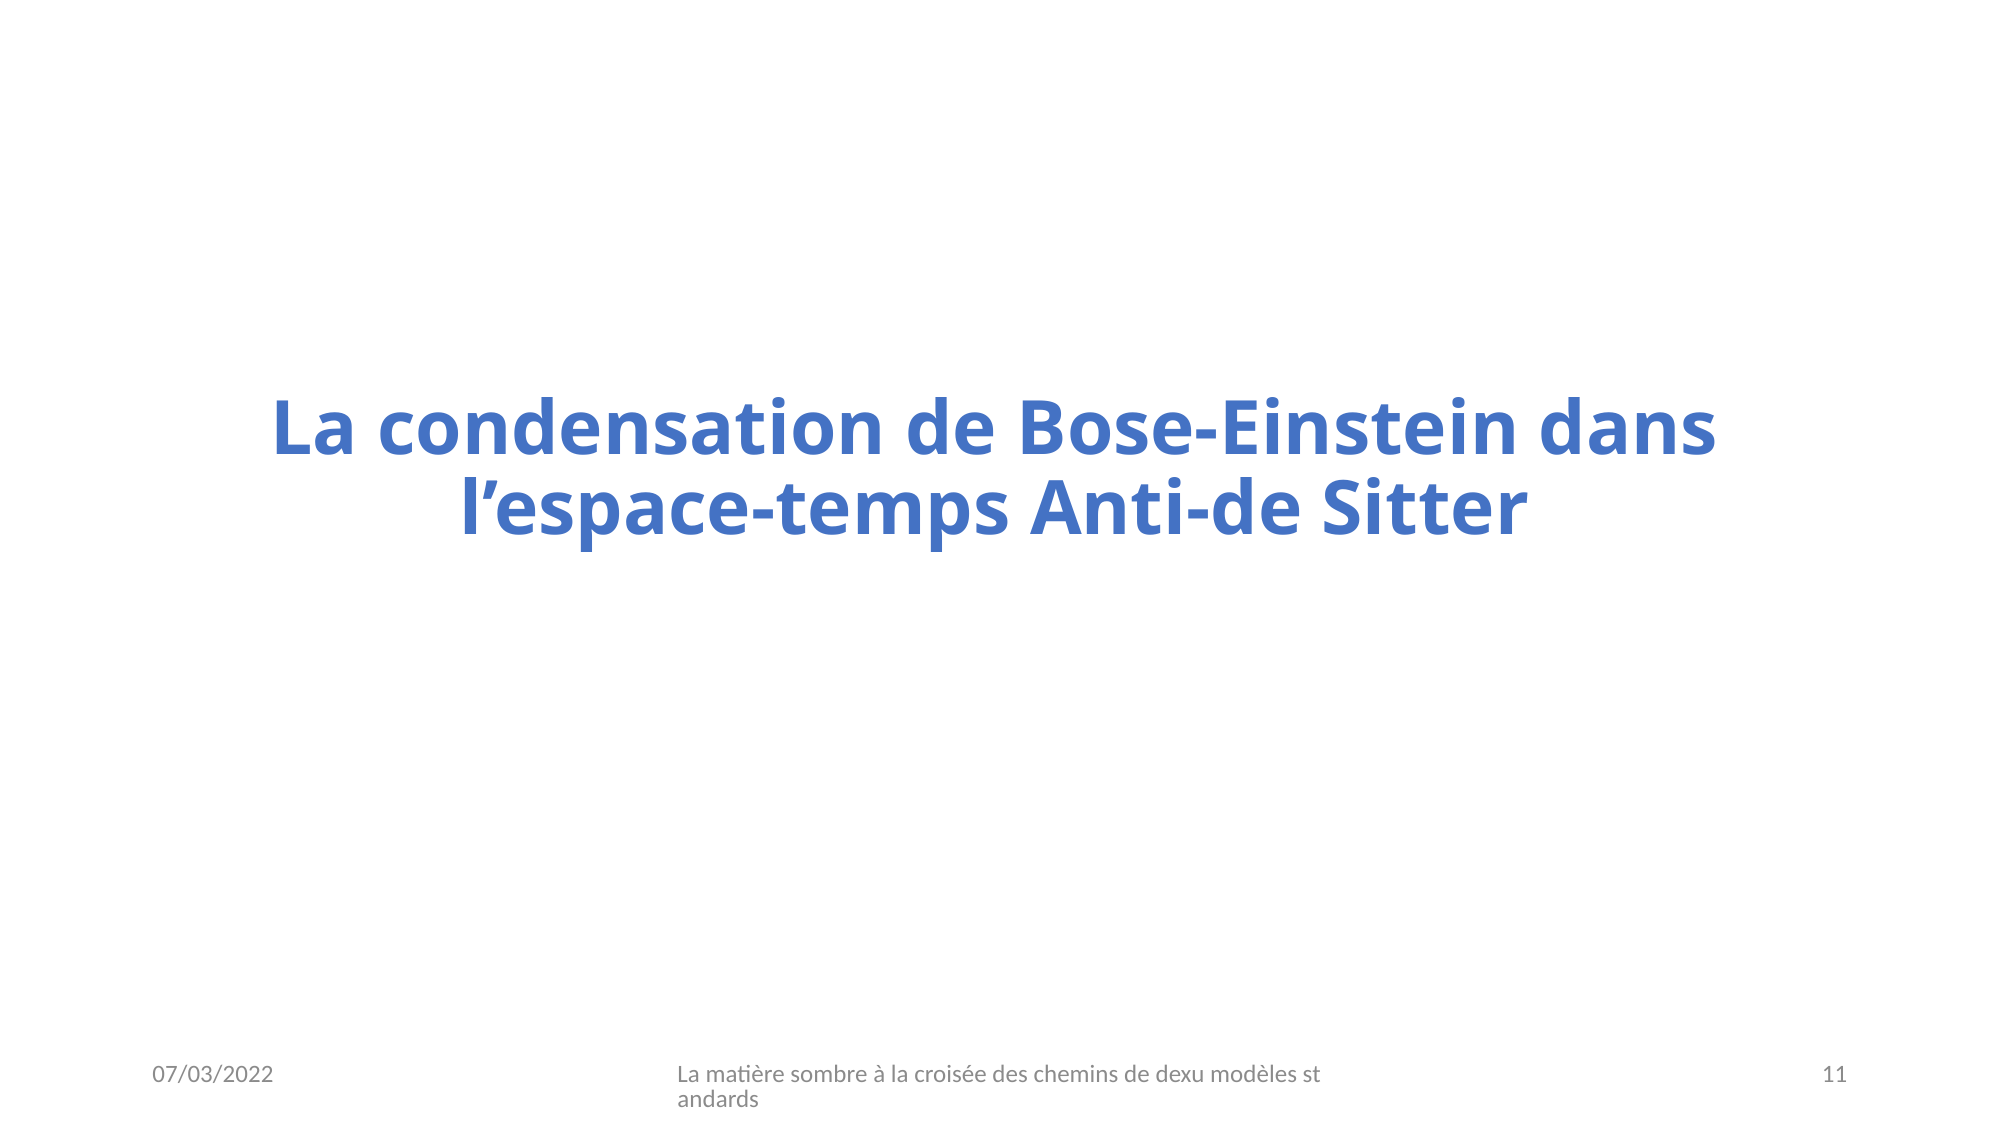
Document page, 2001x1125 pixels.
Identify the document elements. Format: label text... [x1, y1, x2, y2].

footer La matière sombre à la croisée des chemins de dexu modèles standards [662, 1042, 1338, 1103]
slide_number 11 [1412, 1042, 1863, 1103]
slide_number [137, 1042, 588, 1103]
title La condensation de Bose-Einstein dans l’espace-temps Anti-de Sitter [132, 361, 1858, 580]
